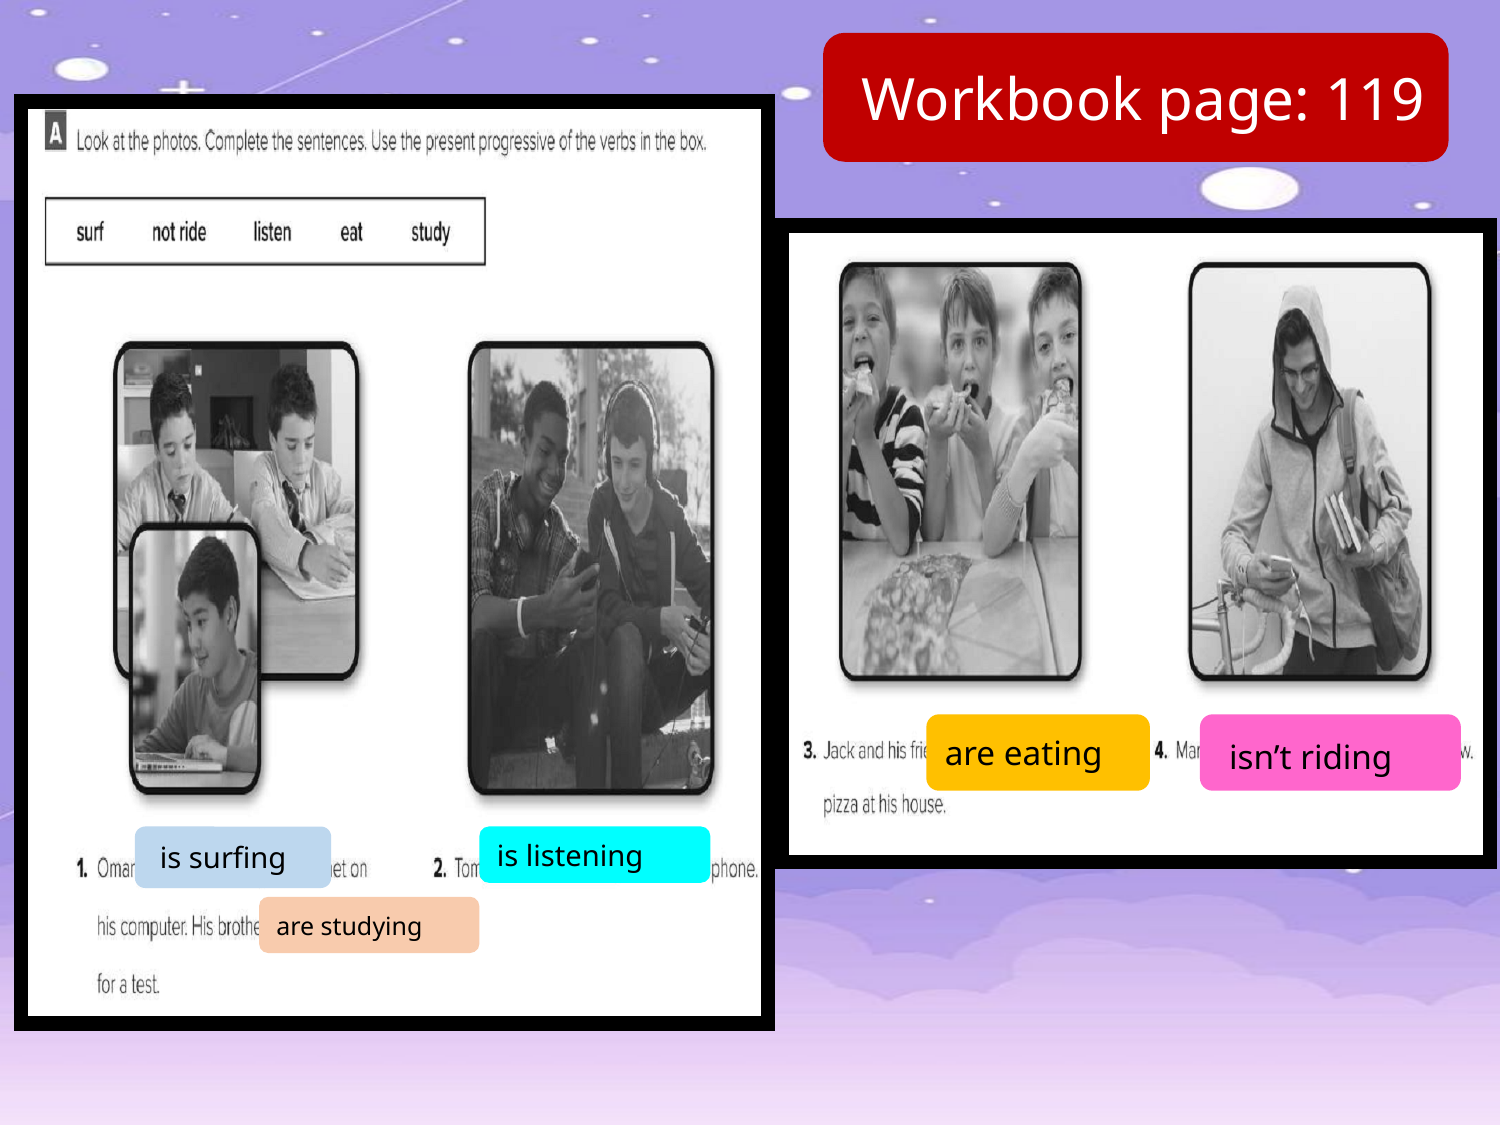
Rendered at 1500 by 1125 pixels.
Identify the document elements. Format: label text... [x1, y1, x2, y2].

picture [0, 0, 1500, 1125]
text_box Workbook page: 119 [822, 31, 1450, 163]
